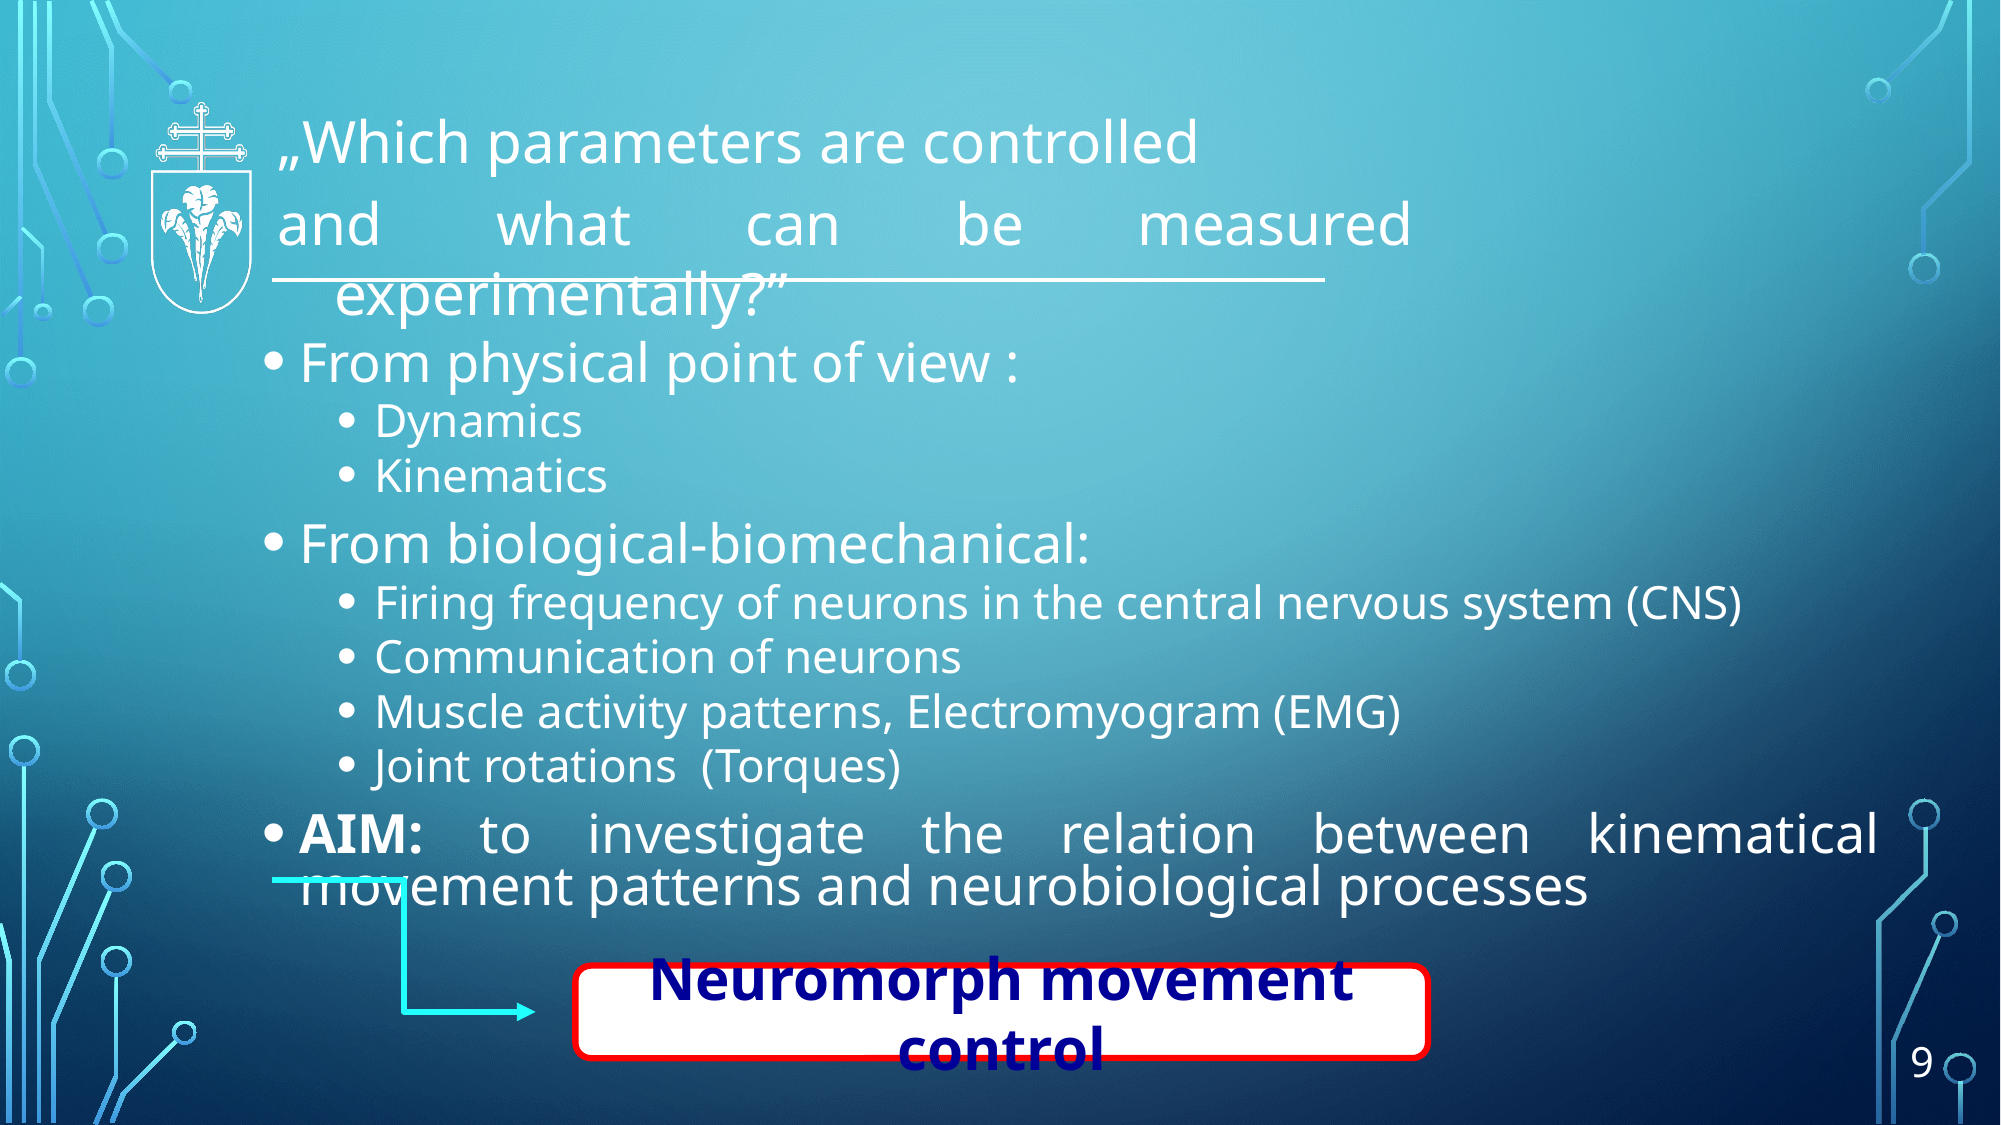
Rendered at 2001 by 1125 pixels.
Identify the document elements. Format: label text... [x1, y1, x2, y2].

list From physical point of view : Dynamics Kinematics From biological-biomechanical: Firing frequency of neurons in the central nervous system (CNS) Communication of neurons Muscle activity patterns, Electromyogram (EMG) Joint rotations (Torques) AIM: to investigate the relation between kinematical movement patterns and neurobiological processes [246, 332, 1897, 981]
text_box Neuromorph movement control [574, 964, 1430, 1060]
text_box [272, 879, 536, 1013]
slide_number 9 [1822, 1034, 1950, 1095]
text_box „Which parameters are controlled and what can be measured experimentally?” [263, 97, 1428, 380]
picture [150, 102, 264, 315]
